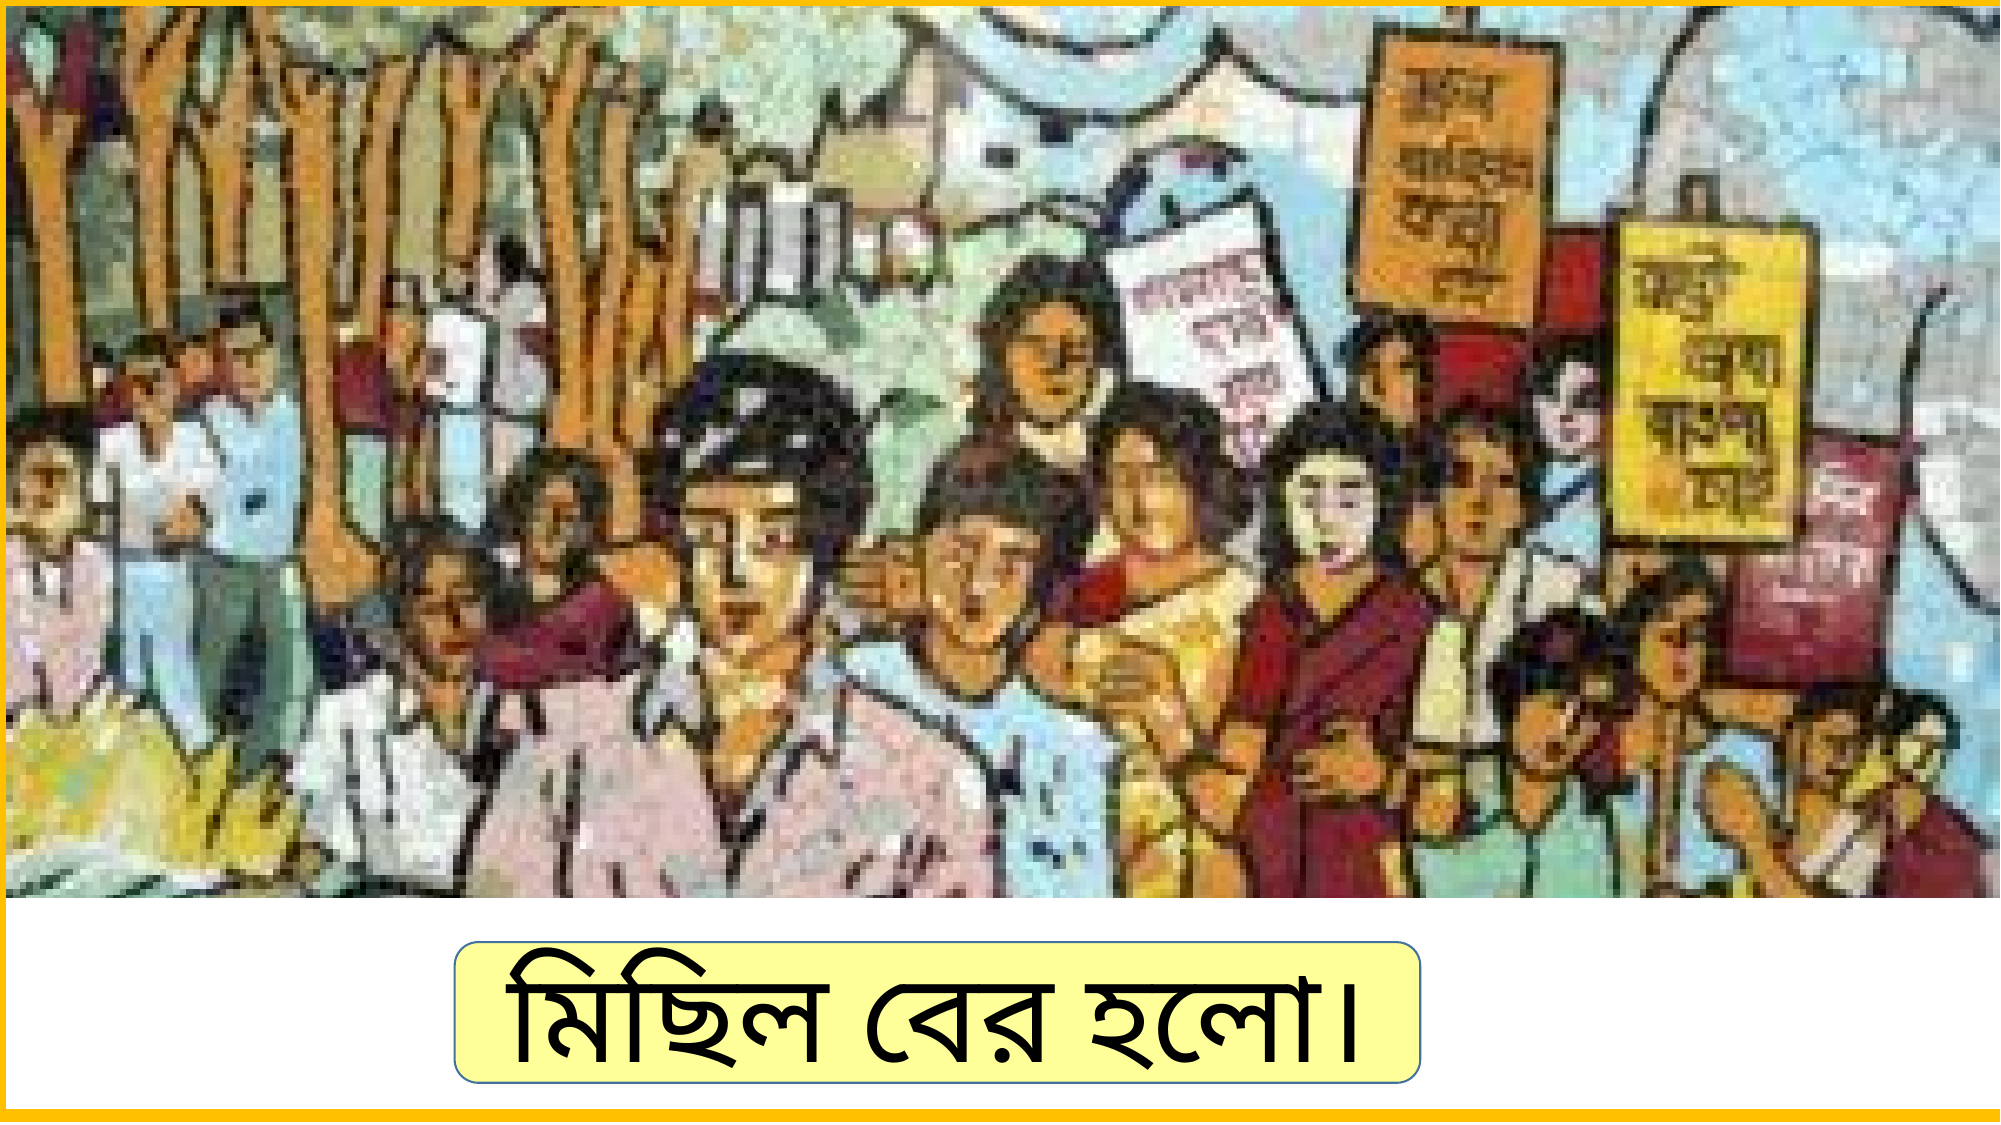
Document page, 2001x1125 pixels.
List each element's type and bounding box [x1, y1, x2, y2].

picture [0, 2, 2000, 898]
text_box [0, 898, 2000, 1116]
